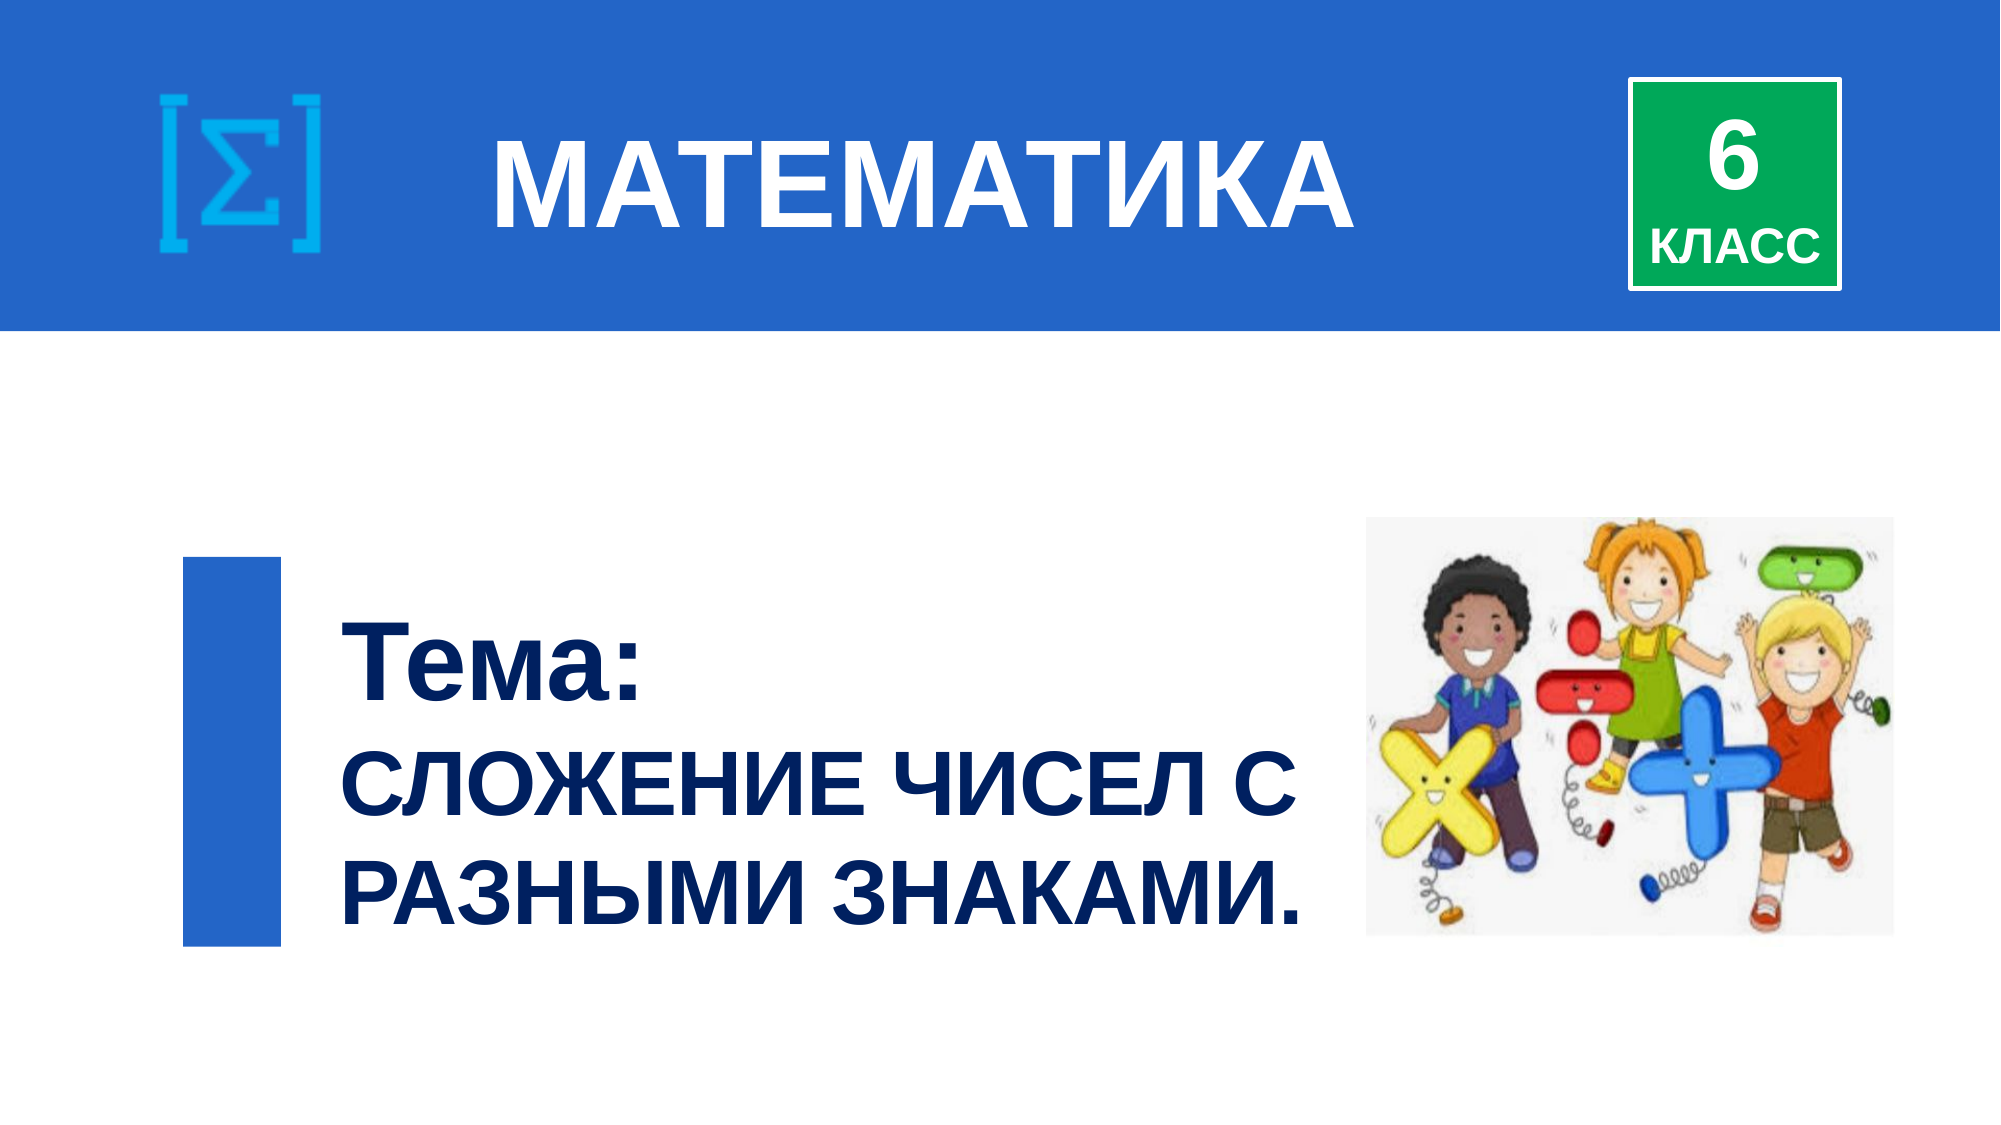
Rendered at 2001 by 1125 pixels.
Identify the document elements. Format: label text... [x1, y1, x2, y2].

text_box [1630, 274, 1840, 289]
text_box [0, 0, 2000, 332]
text_box [1630, 79, 1840, 209]
picture [1366, 517, 1895, 947]
picture [136, 73, 335, 276]
text_box Тема: СЛОЖЕНИЕ ЧИСЕЛ С РАЗНЫМИ ЗНАКАМИ. [334, 583, 1348, 944]
title МАТЕМАТИКА [485, 78, 1548, 272]
text_box КЛАСС [1630, 209, 1840, 274]
text_box 6 [1687, 84, 1782, 209]
text_box [183, 556, 281, 947]
